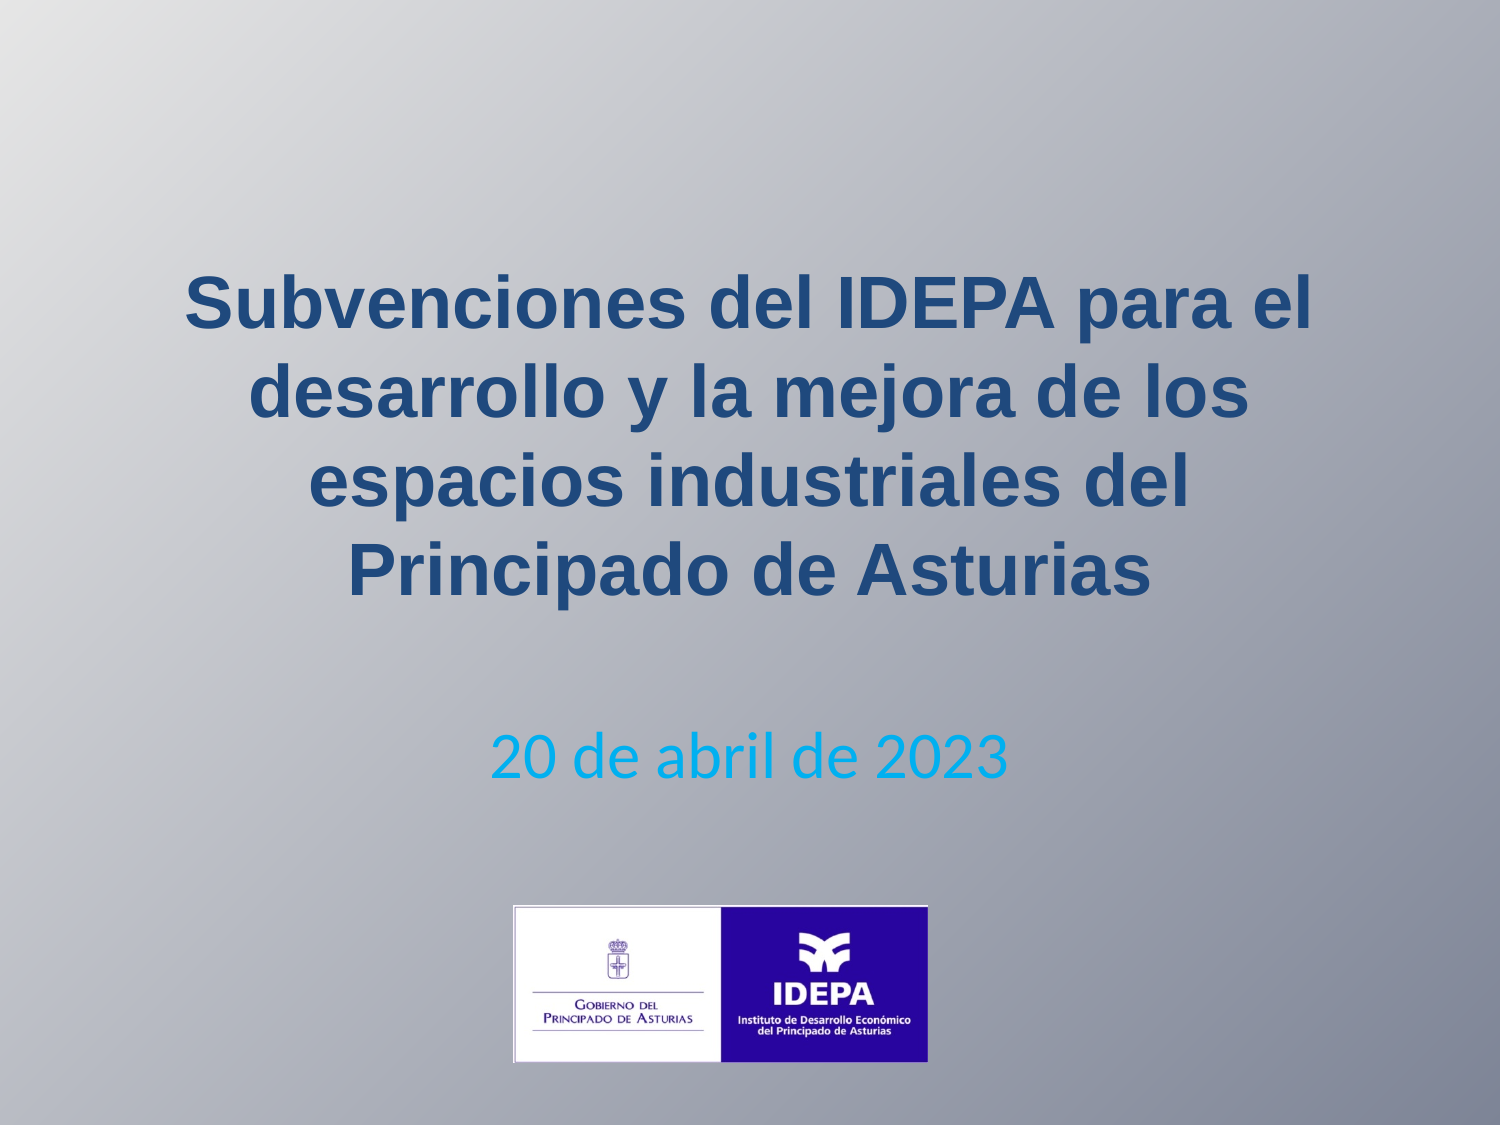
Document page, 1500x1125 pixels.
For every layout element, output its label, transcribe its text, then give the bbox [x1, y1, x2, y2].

picture [513, 904, 928, 1063]
title Subvenciones del IDEPA para el desarrollo y la mejora de los espacios industriales del Principado de Asturias [112, 243, 1388, 622]
subtitle 20 de abril de 2023 [225, 704, 1275, 811]
